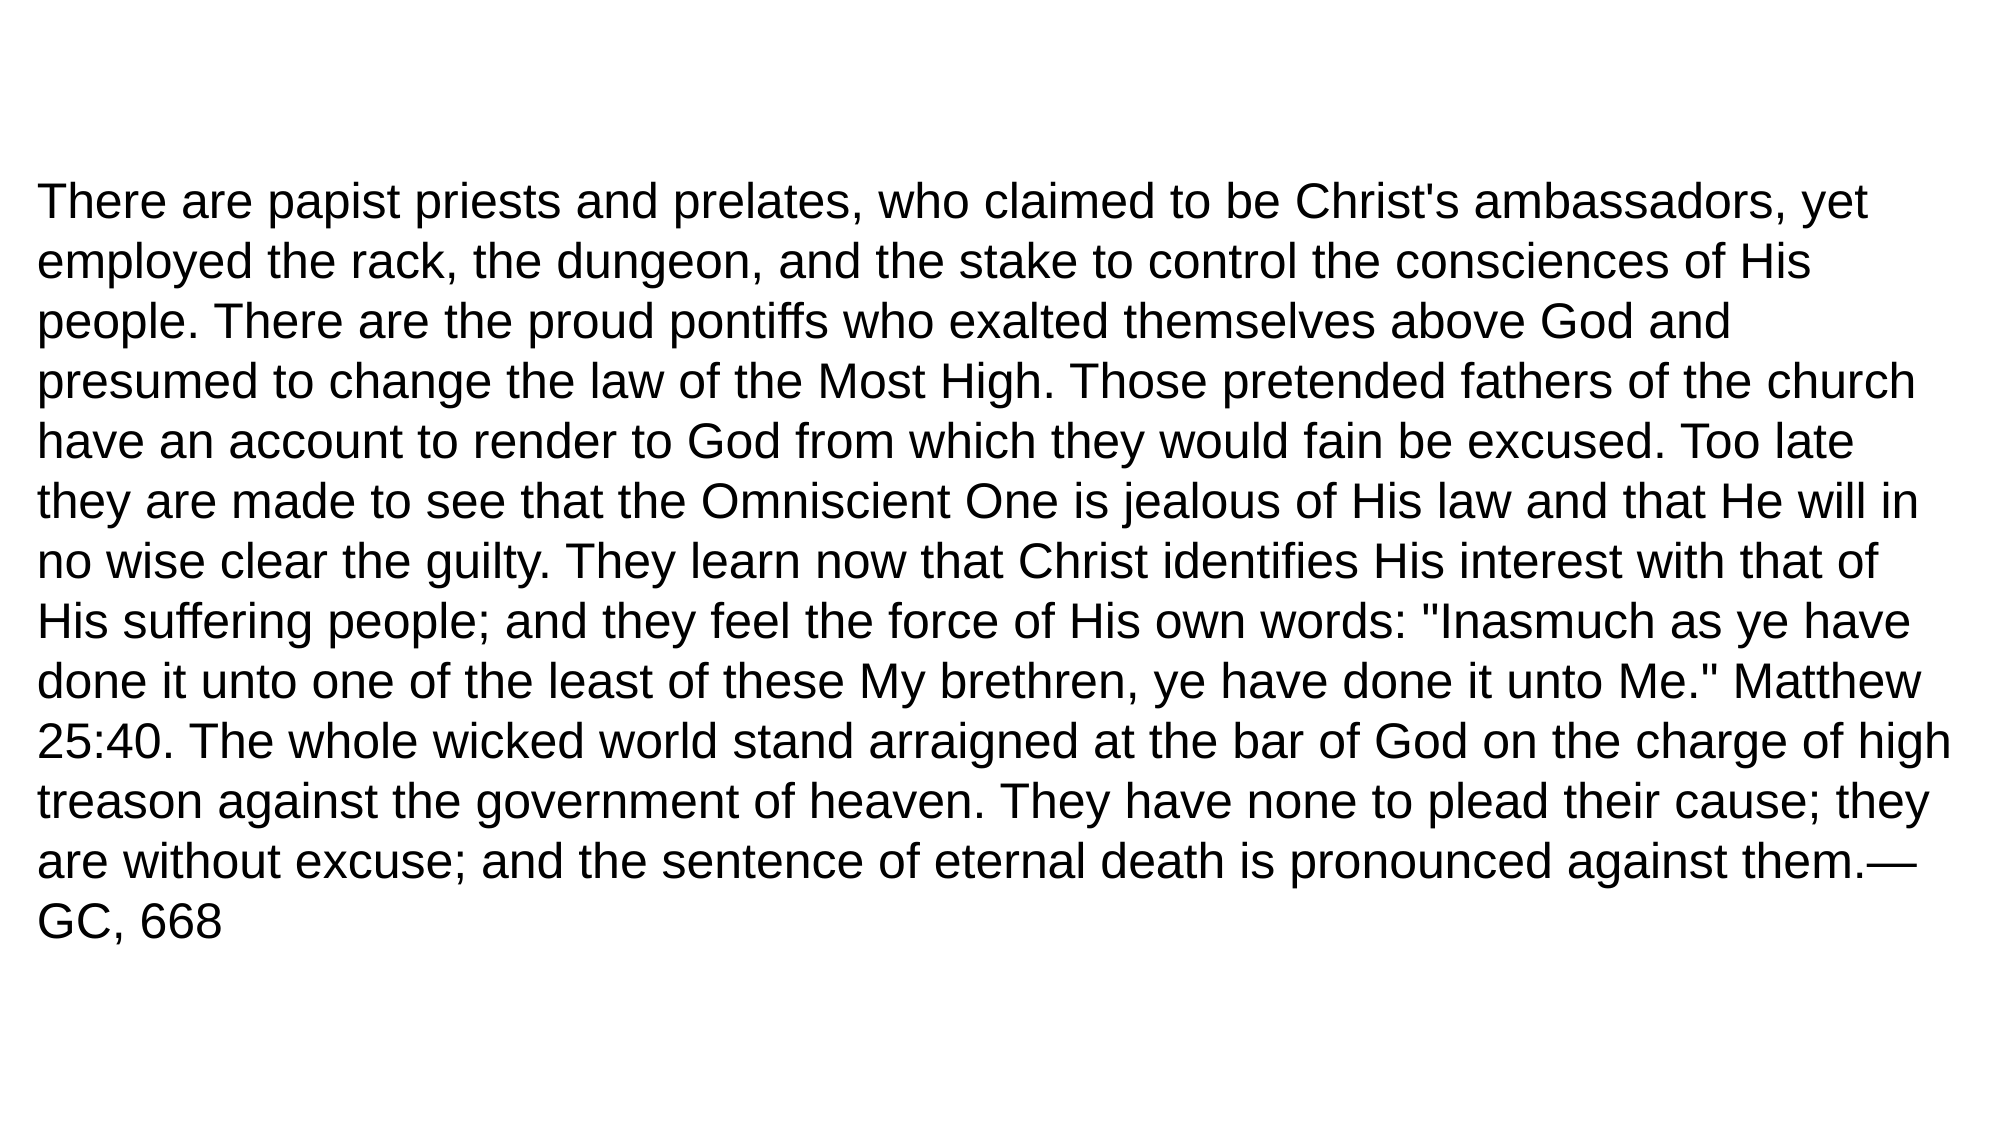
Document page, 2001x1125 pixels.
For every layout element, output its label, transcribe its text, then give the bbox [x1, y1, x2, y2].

text_box There are papist priests and prelates, who claimed to be Christ's ambassadors, yet employed the rack, the dungeon, and the stake to control the consciences of His people. There are the proud pontiffs who exalted themselves above God and presumed to change the law of the Most High. Those pretended fathers of the church have an account to render to God from which they would fain be excused. Too late they are made to see that the Omniscient One is jealous of His law and that He will in no wise clear the guilty. They learn now that Christ identifies His interest with that of His suffering people; and they feel the force of His own words: "Inasmuch as ye have done it unto one of the least of these My brethren, ye have done it unto Me." Matthew 25:40. The whole wicked world stand arraigned at the bar of God on the charge of high treason against the government of heaven. They have none to plead their cause; they are without excuse; and the sentence of eternal death is pronounced against them.—GC, 668 [22, 161, 1978, 956]
